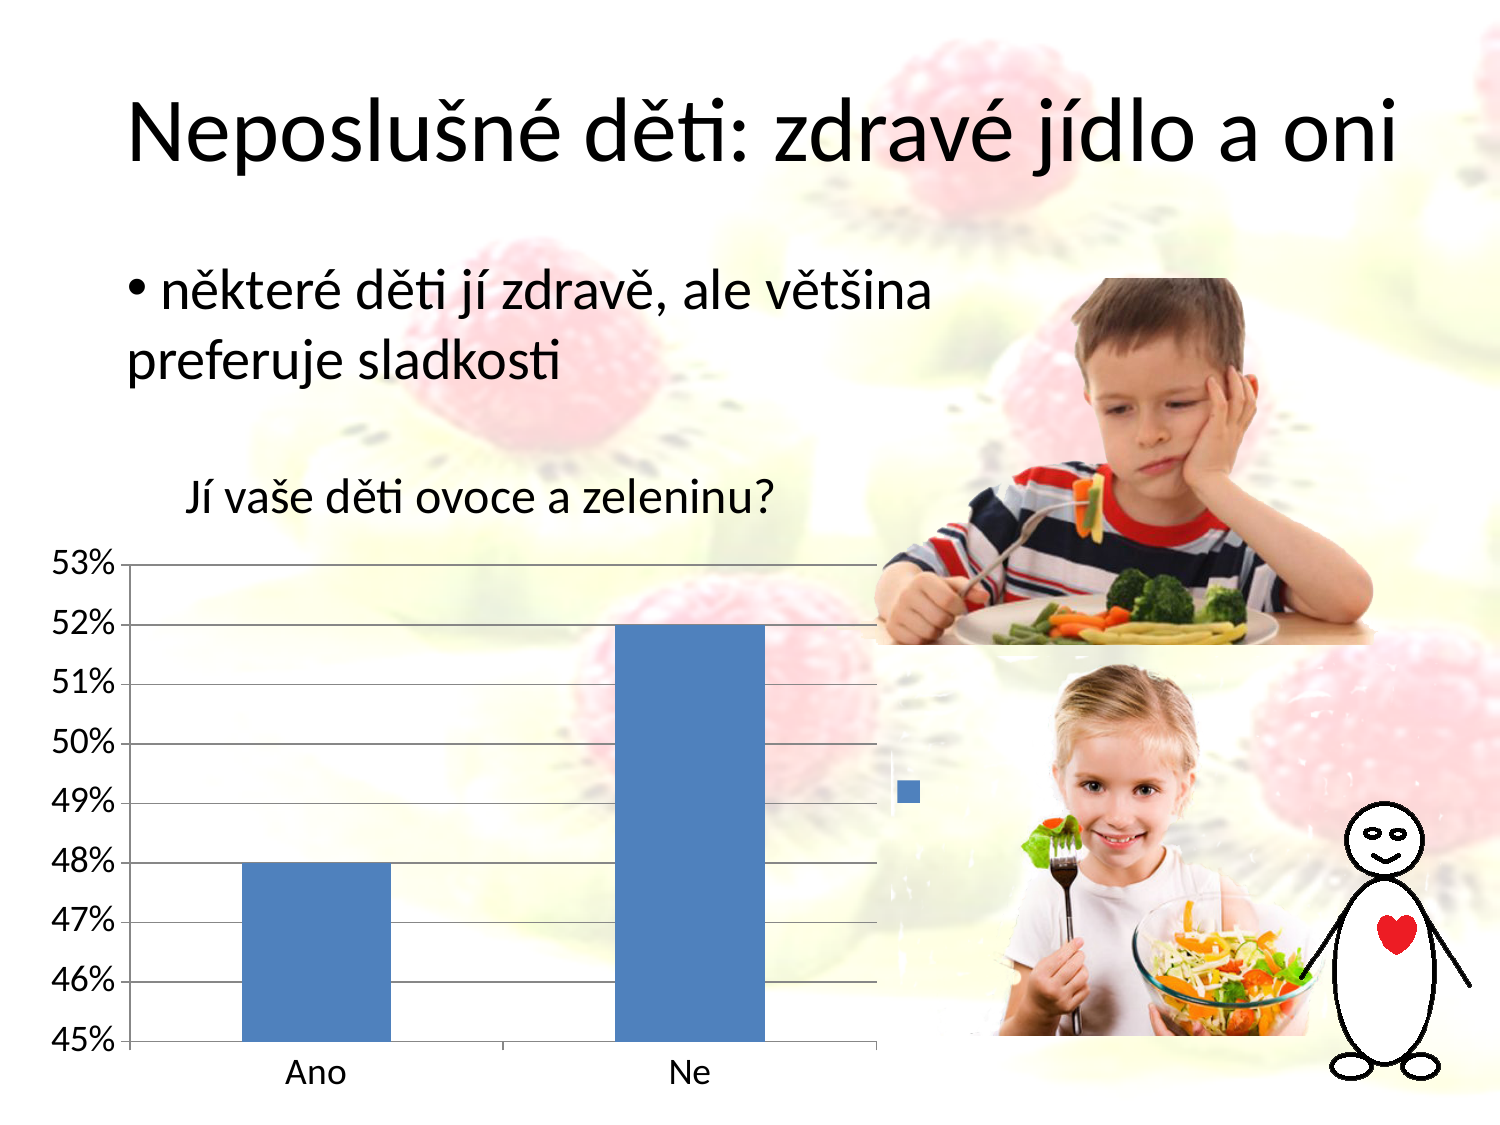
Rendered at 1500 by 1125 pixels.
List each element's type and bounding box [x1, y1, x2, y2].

picture [1001, 656, 1473, 1088]
chart [0, 458, 1001, 1125]
list [796, 278, 1449, 646]
list [0, 0, 1500, 1125]
